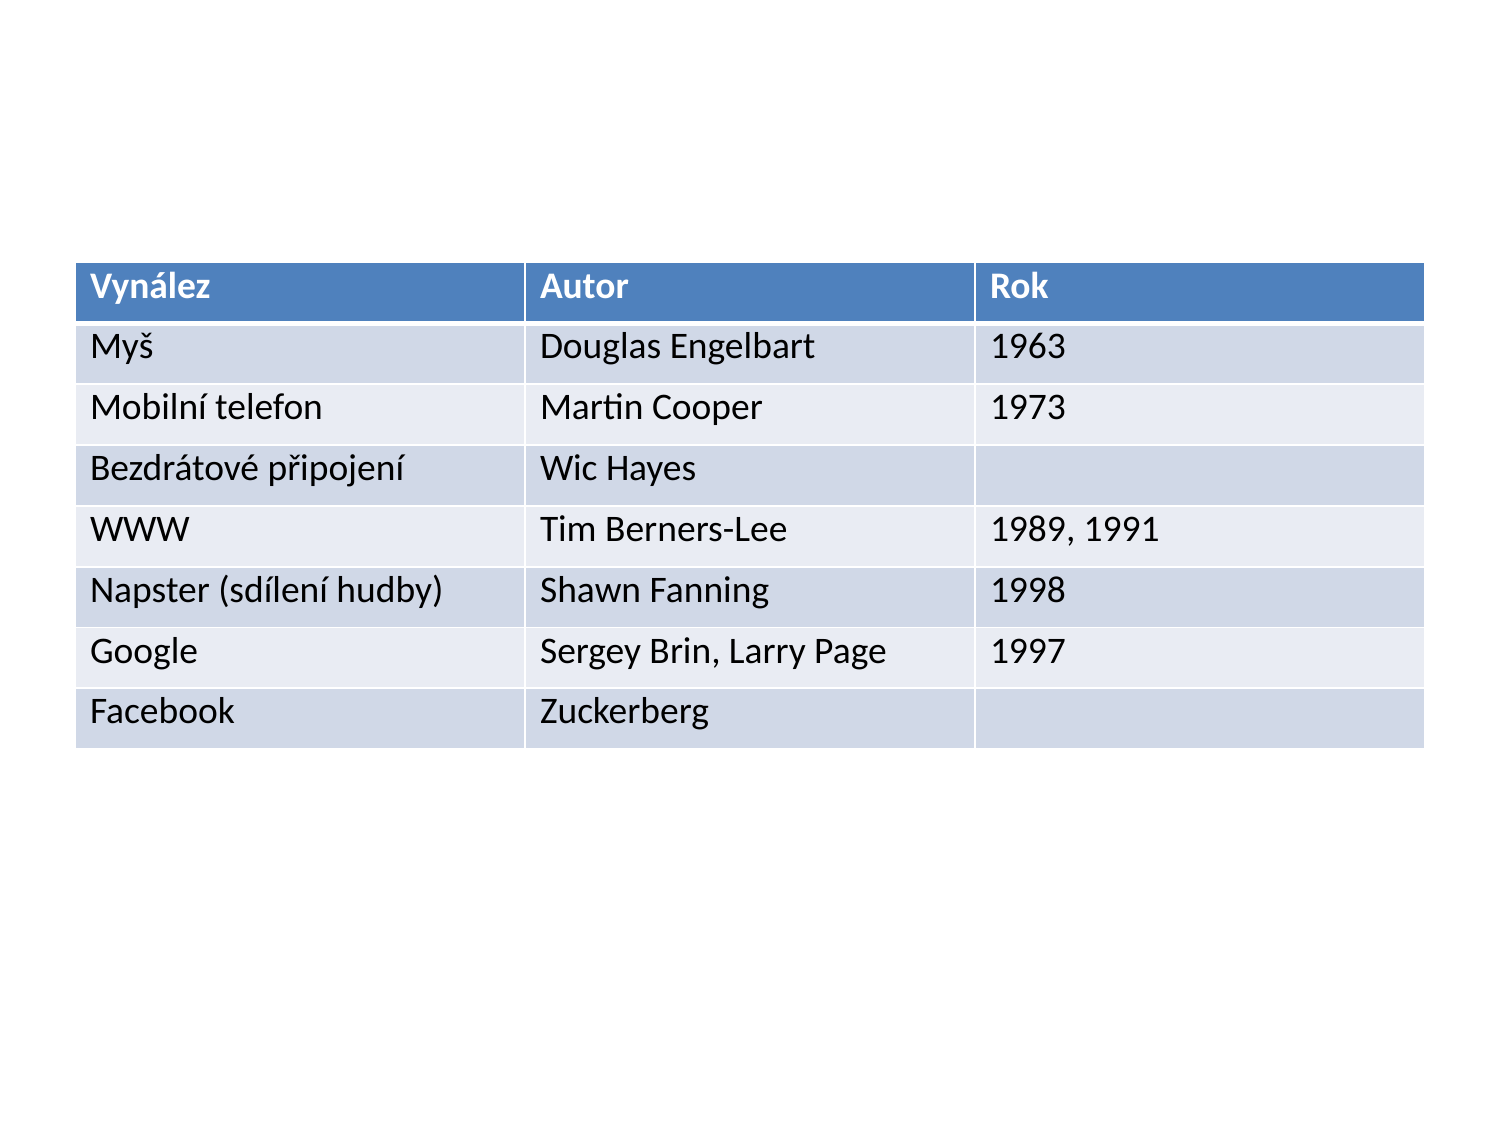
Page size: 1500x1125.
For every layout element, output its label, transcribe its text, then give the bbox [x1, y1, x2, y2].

table_header Vynález [76, 263, 524, 321]
table_cell 1998 [976, 568, 1424, 627]
table_cell Bezdrátové připojení [76, 446, 524, 505]
table_cell [976, 446, 1424, 505]
table_header Rok [976, 263, 1424, 321]
table_cell Myš [76, 326, 524, 383]
table_cell Google [76, 628, 524, 687]
table_cell 1997 [976, 628, 1424, 687]
table_cell Napster (sdílení hudby) [76, 568, 524, 627]
table_cell WWW [76, 507, 524, 566]
table_cell Mobilní telefon [76, 385, 524, 444]
table_cell Zuckerberg [526, 689, 974, 748]
table_cell 1963 [976, 326, 1424, 383]
table_cell Facebook [76, 689, 524, 748]
table_header Autor [526, 263, 974, 321]
table_cell Douglas Engelbart [526, 326, 974, 383]
table_cell 1973 [976, 385, 1424, 444]
table_cell Shawn Fanning [526, 568, 974, 627]
table_cell [976, 689, 1424, 748]
table_cell 1989, 1991 [976, 507, 1424, 566]
table_cell Wic Hayes [526, 446, 974, 505]
table_cell Sergey Brin, Larry Page [526, 628, 974, 687]
table_cell Tim Berners-Lee [526, 507, 974, 566]
table_cell Martin Cooper [526, 385, 974, 444]
